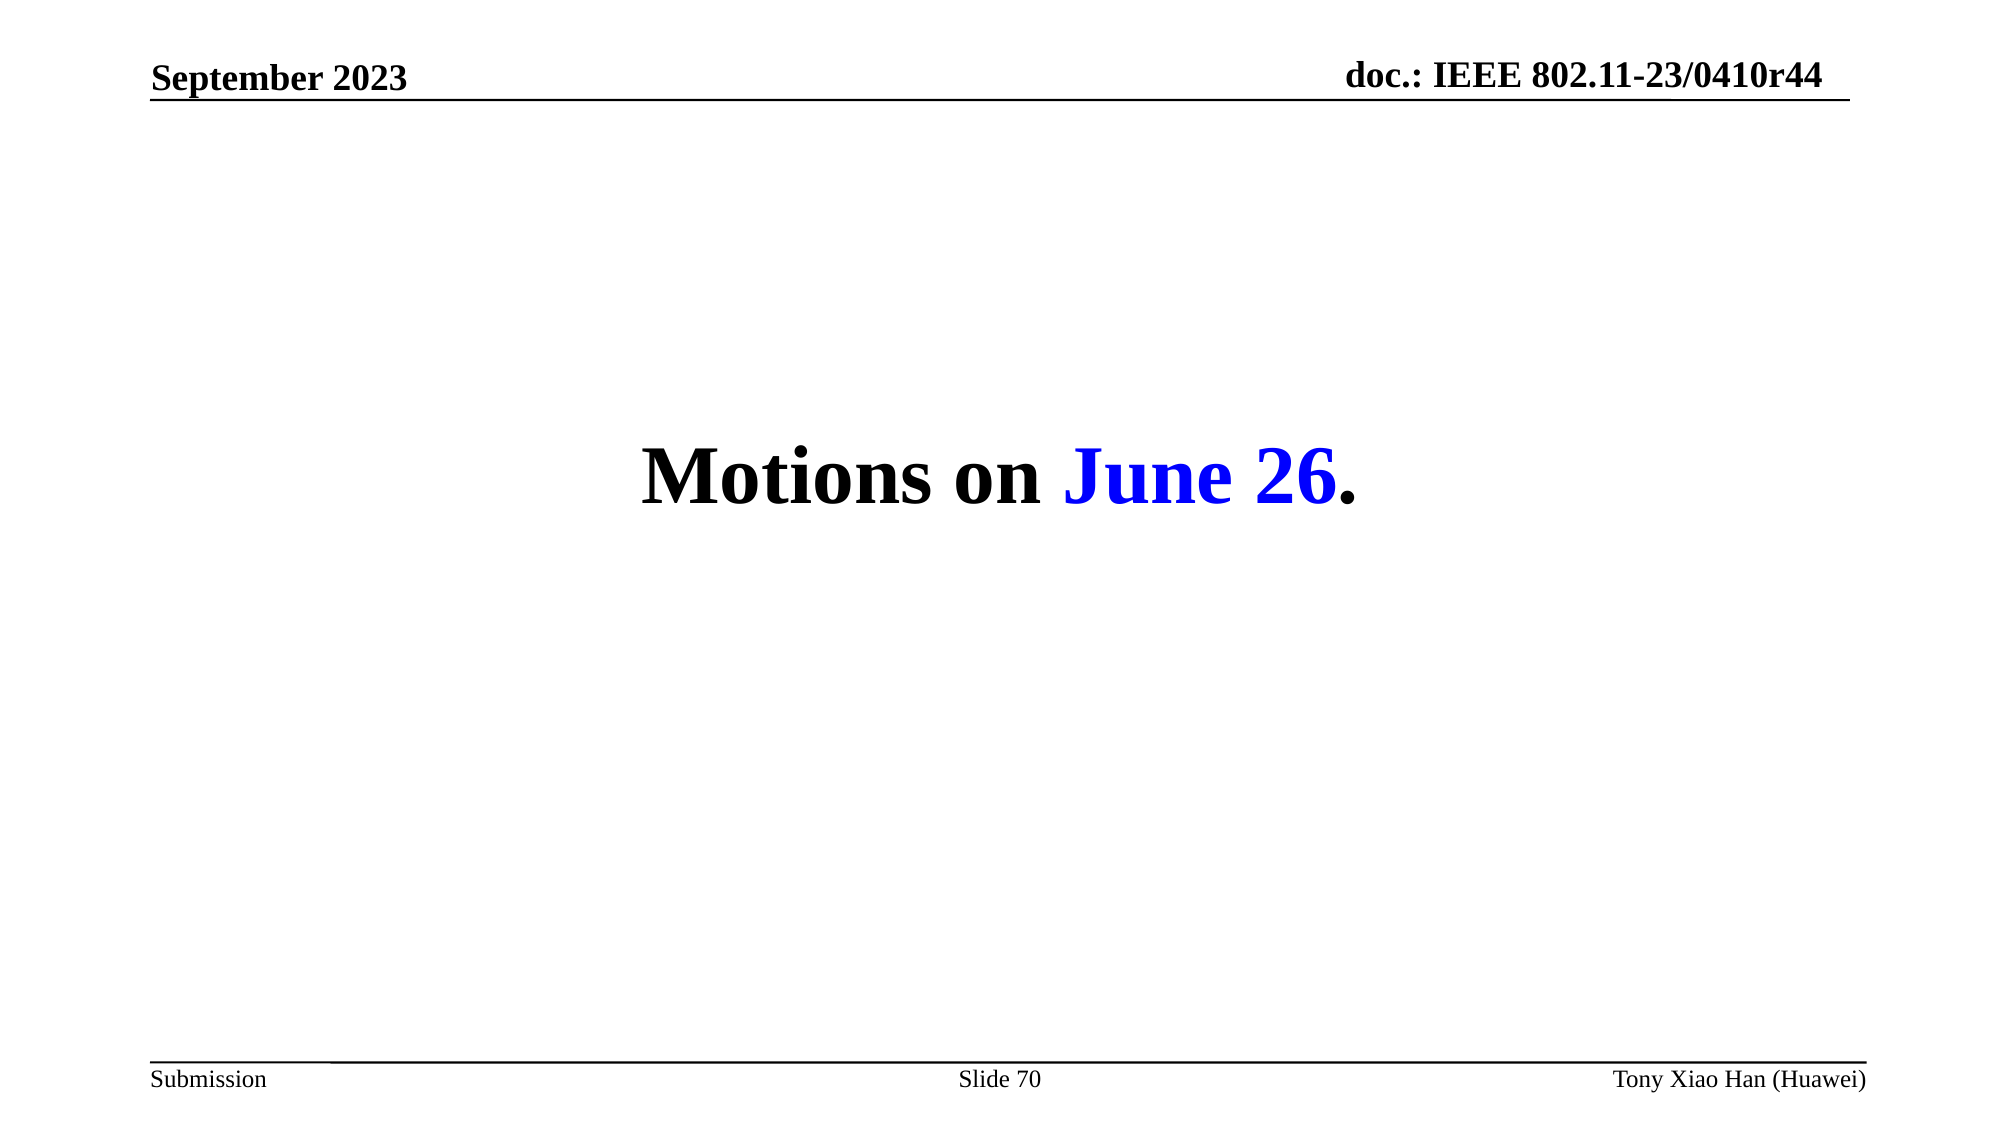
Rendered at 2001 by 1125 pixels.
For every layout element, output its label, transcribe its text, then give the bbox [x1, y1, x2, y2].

text_box Motions on June 26. [362, 412, 1638, 950]
